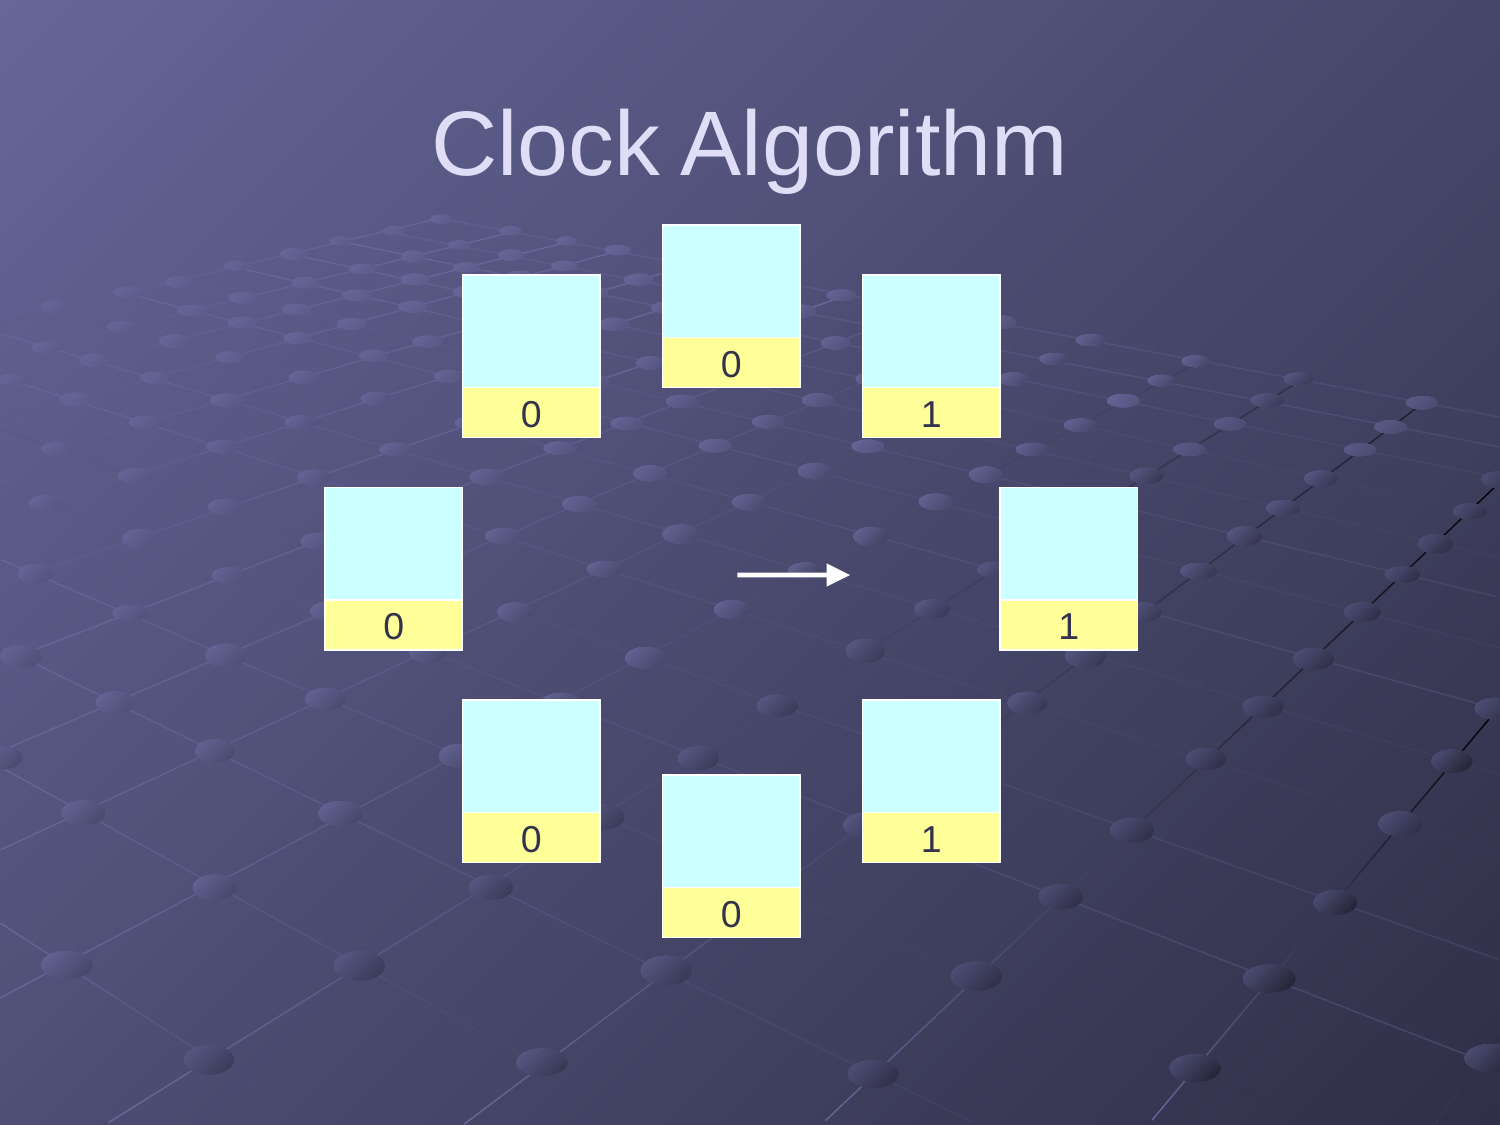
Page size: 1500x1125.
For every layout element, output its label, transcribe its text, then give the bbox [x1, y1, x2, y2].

text_box [999, 487, 1138, 600]
text_box [662, 224, 800, 337]
title Clock Algorithm [74, 44, 1426, 233]
text_box [462, 274, 600, 387]
text_box 1 [999, 600, 1138, 650]
text_box [862, 274, 1000, 387]
text_box [737, 564, 850, 586]
text_box 1 [862, 387, 1000, 438]
text_box 0 [662, 887, 800, 938]
text_box 0 [324, 600, 463, 650]
text_box [324, 487, 463, 600]
text_box [662, 774, 800, 887]
text_box [462, 699, 600, 812]
text_box 0 [462, 387, 600, 438]
text_box [862, 699, 1000, 812]
text_box 0 [662, 337, 800, 388]
text_box 0 [462, 812, 600, 863]
text_box 1 [862, 812, 1000, 863]
